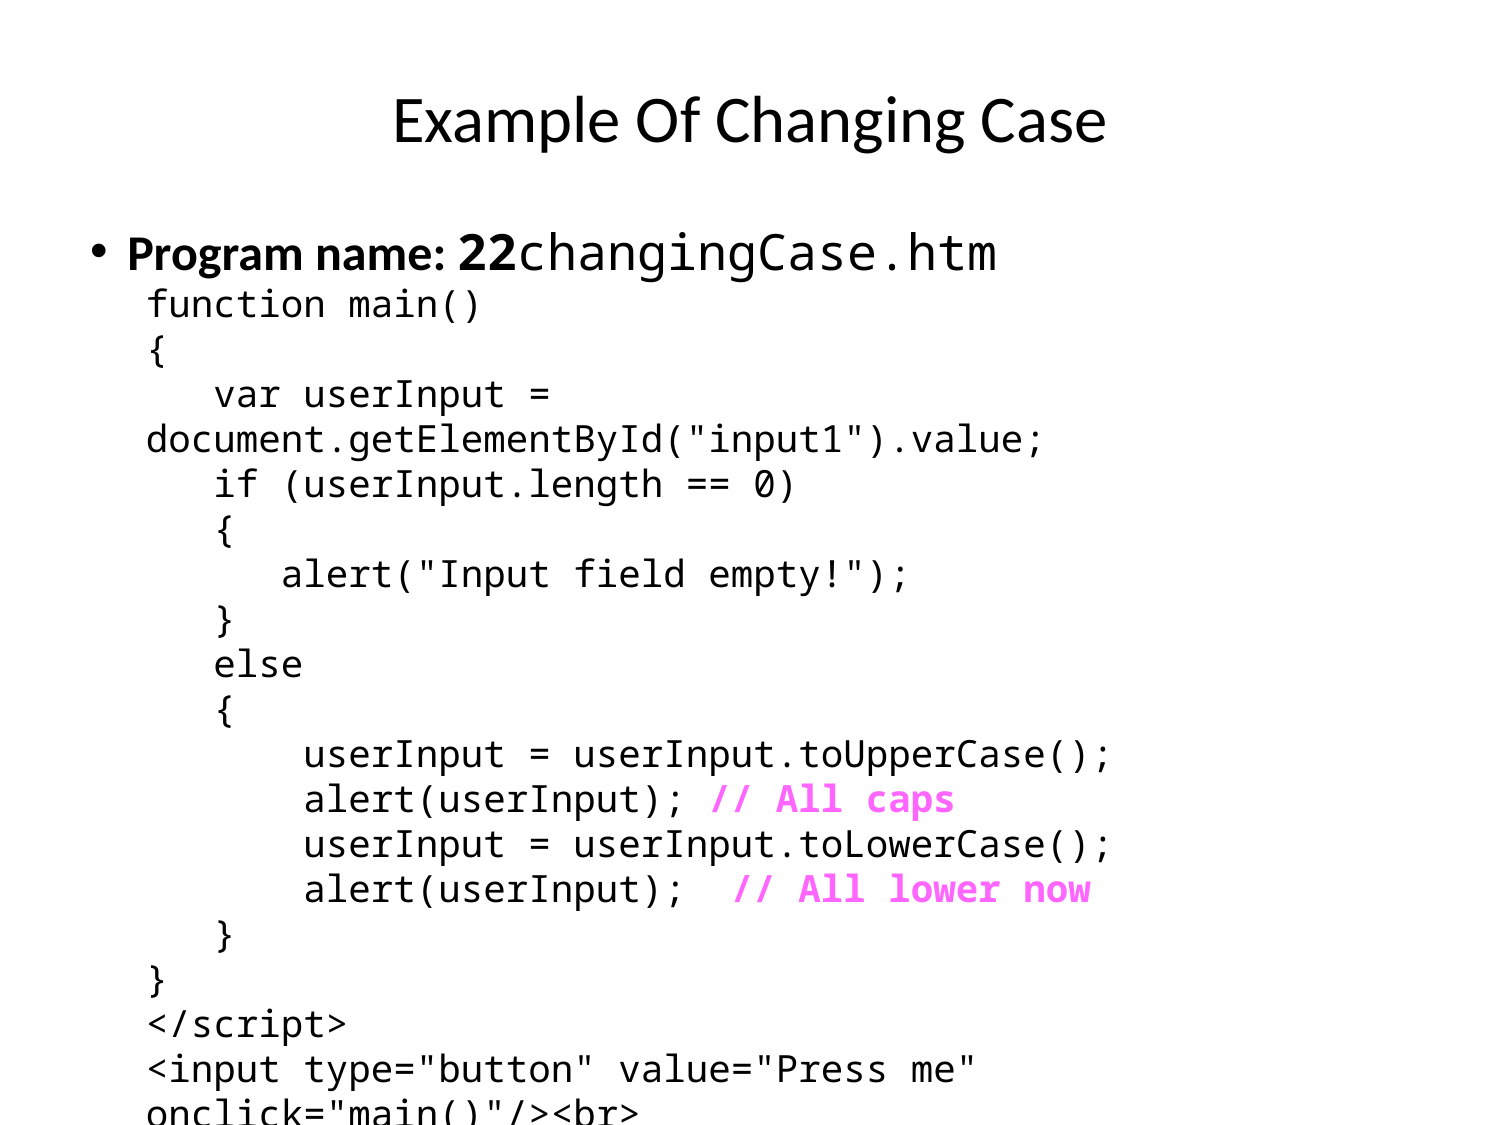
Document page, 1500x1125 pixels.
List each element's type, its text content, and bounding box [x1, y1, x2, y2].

list Program name: 22changingCase.htm function main() { var userInput = document.getElementById("input1").value; if (userInput.length == 0) { alert("Input field empty!"); } else { userInput = userInput.toUpperCase(); alert(userInput); // All caps userInput = userInput.toLowerCase(); alert(userInput); // All lower now } } </script> <input type="button" value="Press me" onclick="main()"/><br> Enter some text and press the button <input type="input" id="input1"/> [74, 212, 1426, 1051]
title Example Of Changing Case [74, 44, 1426, 188]
